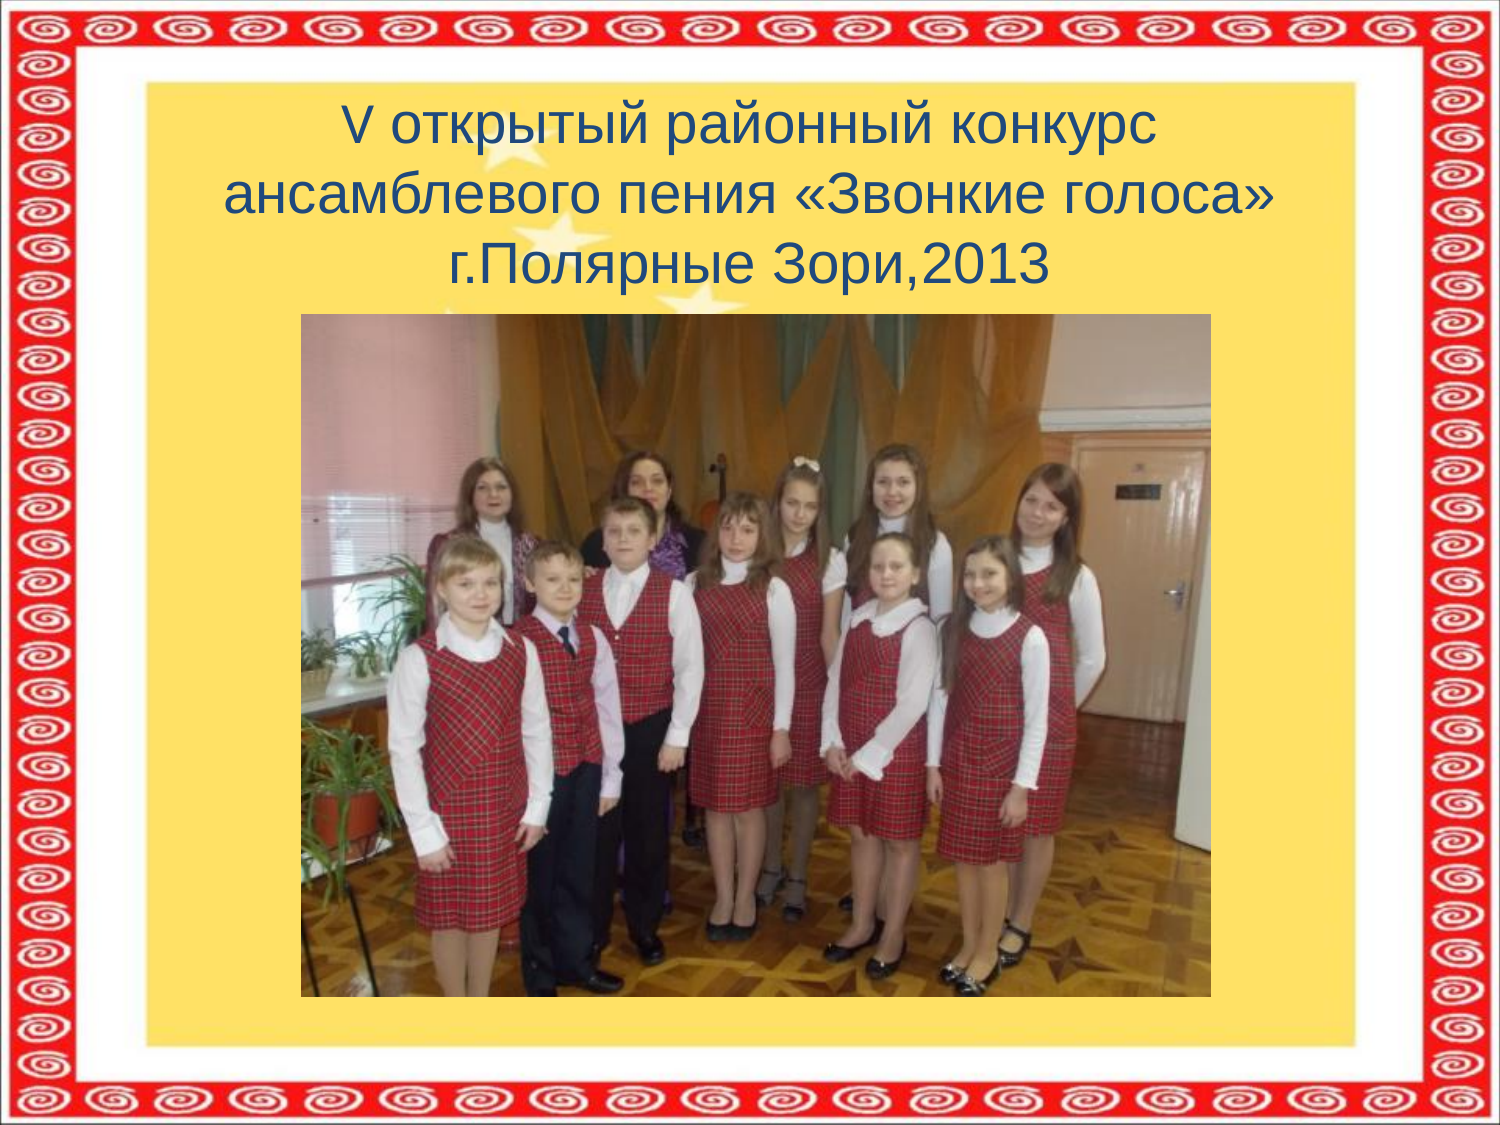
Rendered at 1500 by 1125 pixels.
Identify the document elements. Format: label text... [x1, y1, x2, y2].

title V открытый районный конкурс ансамблевого пения «Звонкие голоса» г.Полярные Зори,2013 [147, 113, 1353, 268]
picture [0, 0, 1500, 1125]
